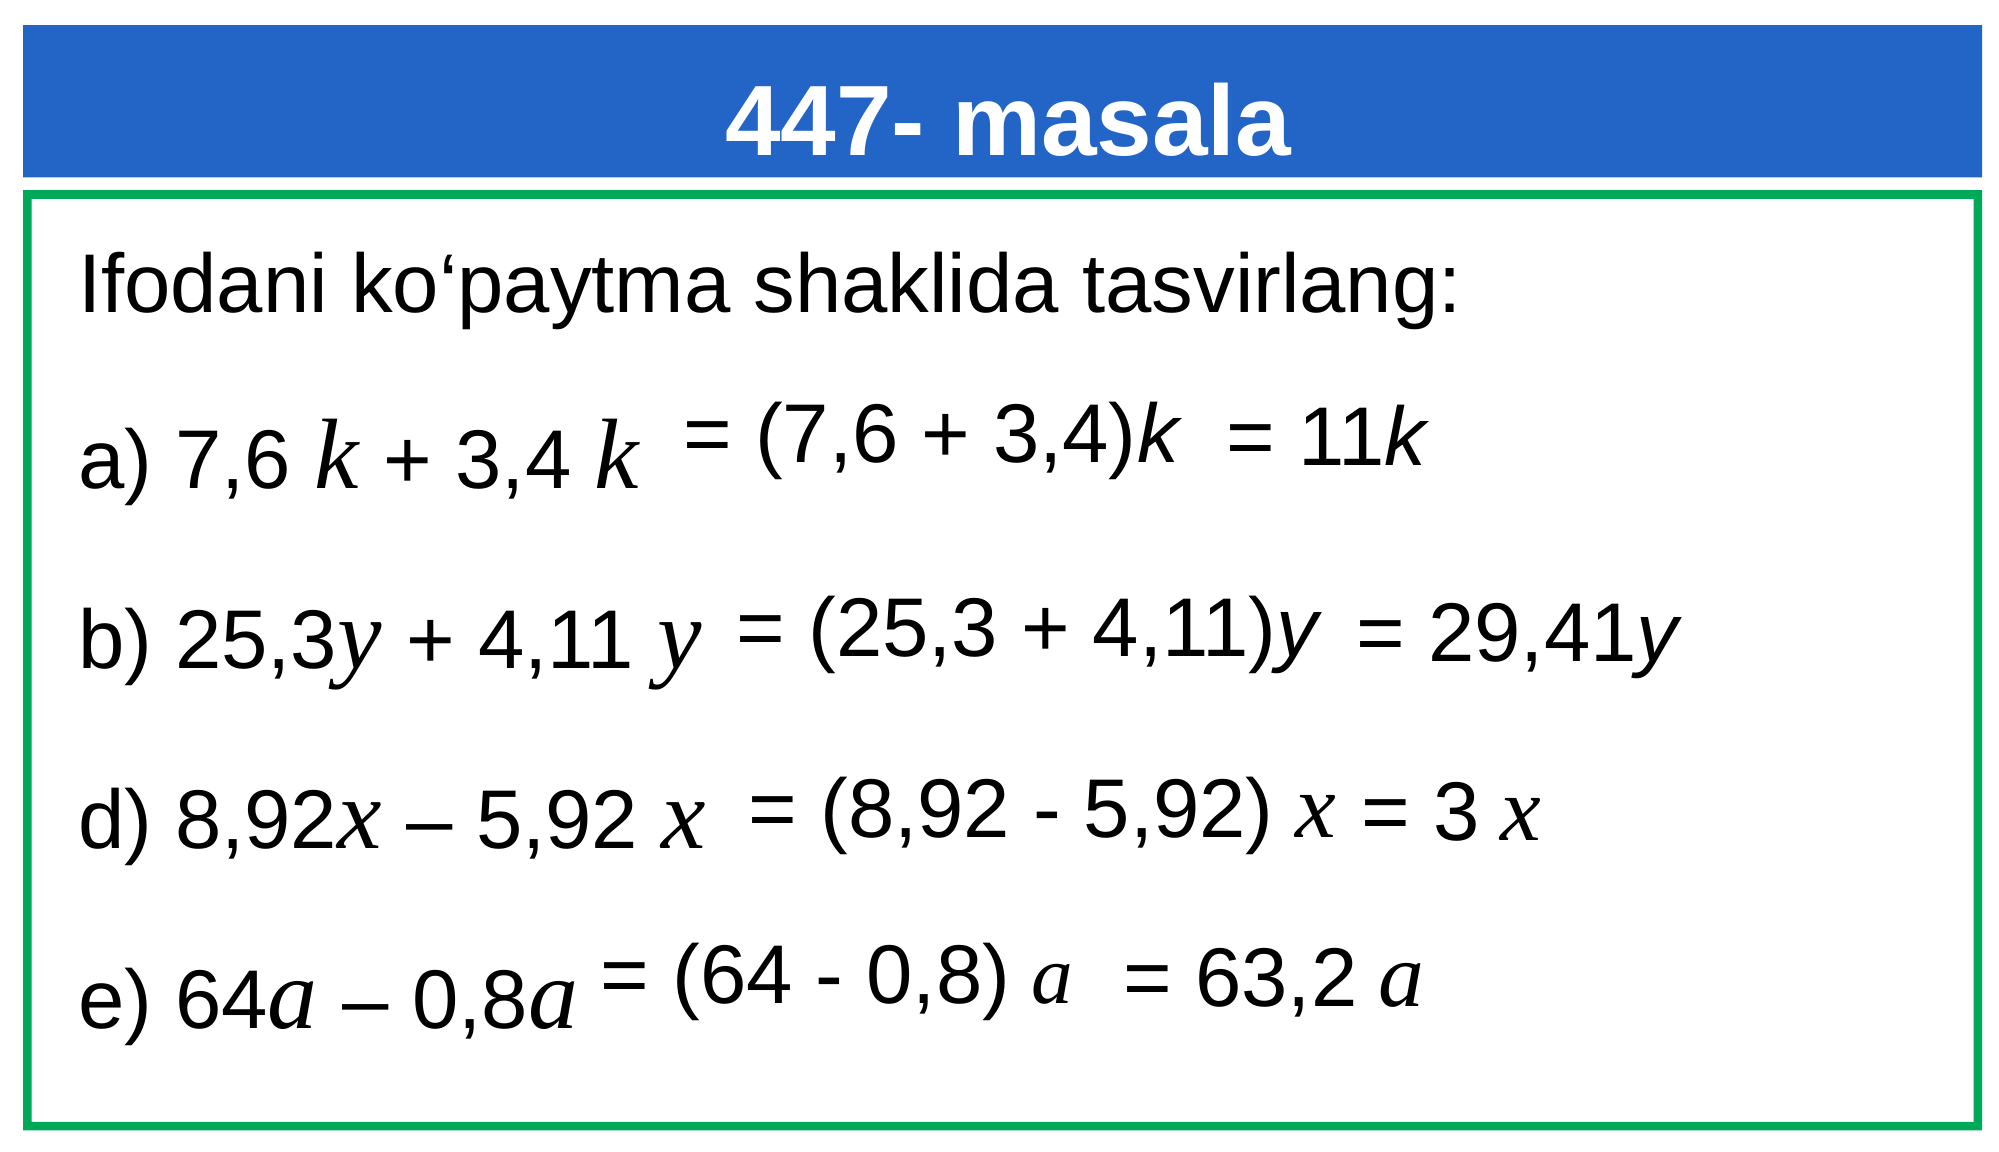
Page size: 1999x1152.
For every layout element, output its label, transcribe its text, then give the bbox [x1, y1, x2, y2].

text_box = (25,3 + 4,11)y [722, 565, 1372, 681]
text_box = (7,6 + 3,4)k [668, 372, 1319, 487]
text_box Ifodani ko‘paytma shaklida tasvirlang: a) 7,6 k + 3,4 k b) 25,3y + 4,11 y d) 8,92x – 5,92 x e) 64a – 0,8a [63, 221, 1954, 1056]
text_box = 63,2 a [1109, 907, 1512, 1032]
text_box 447- masala [710, 48, 1307, 184]
text_box = (64 - 0,8) a [586, 912, 1109, 1028]
text_box = 29,41y [1342, 570, 1750, 686]
text_box = 3 x [1346, 741, 1750, 866]
text_box = (8,92 - 5,92) x [733, 738, 1384, 863]
text_box = 11k [1212, 374, 1862, 490]
